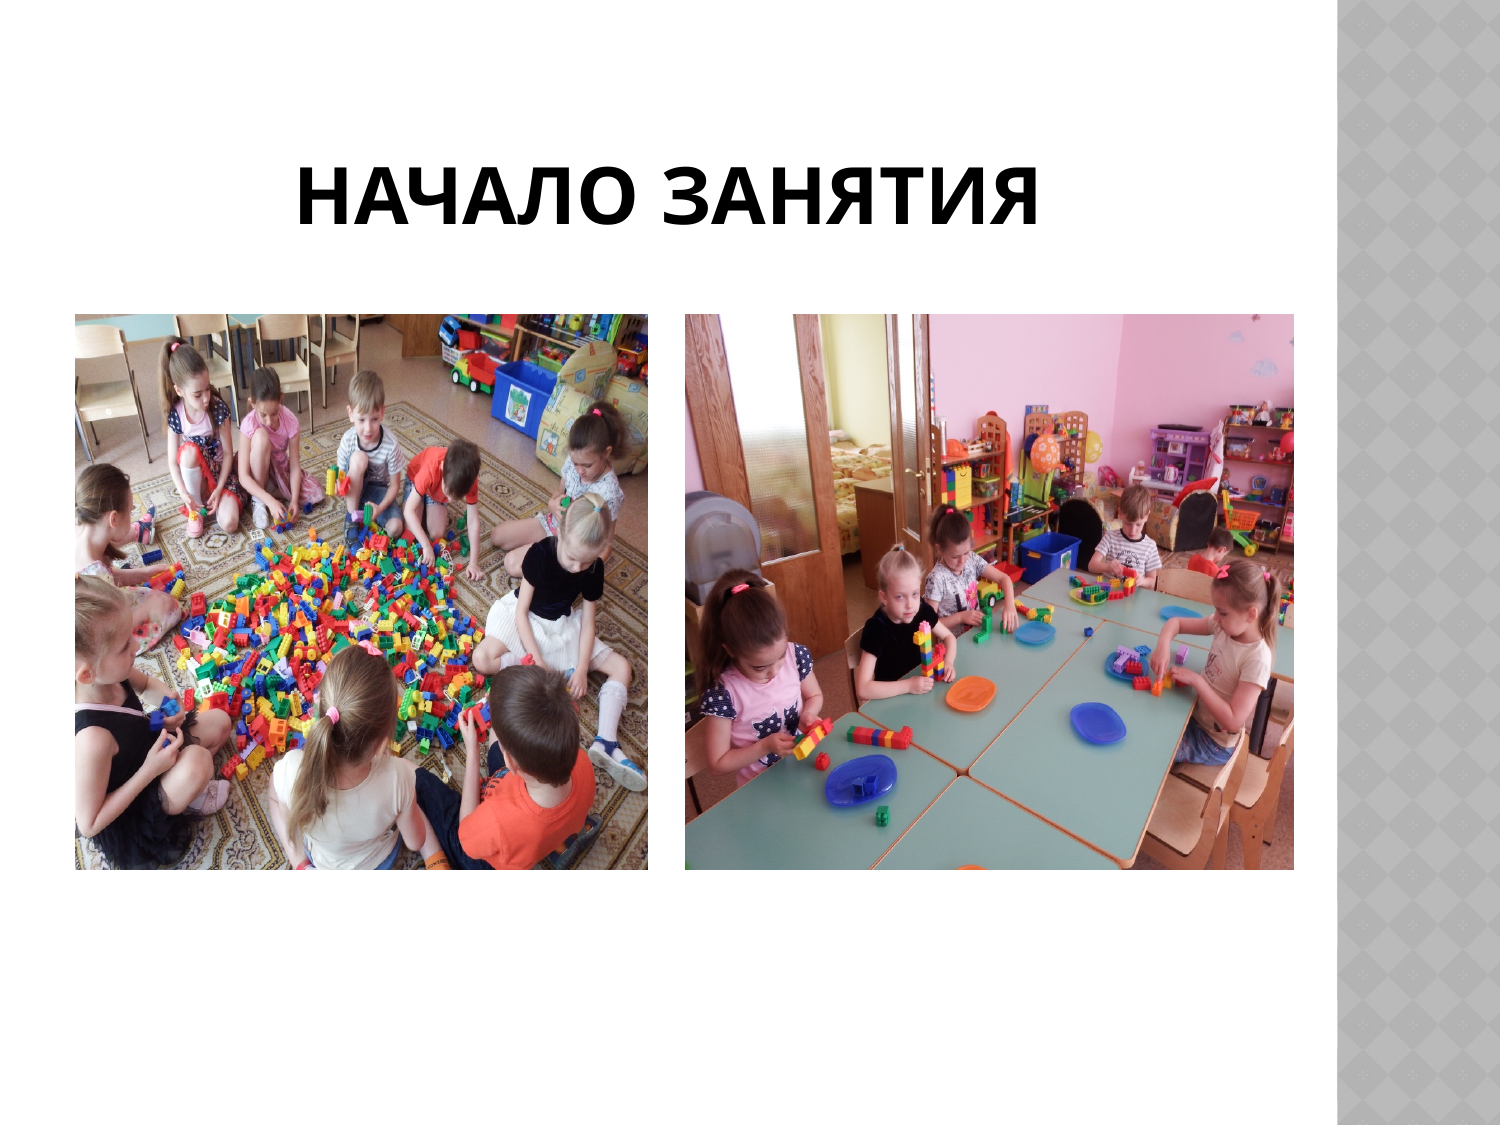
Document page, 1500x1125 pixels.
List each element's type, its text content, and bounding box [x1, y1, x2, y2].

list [74, 314, 649, 871]
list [684, 314, 1294, 871]
title Начало занятия [75, 52, 1263, 240]
